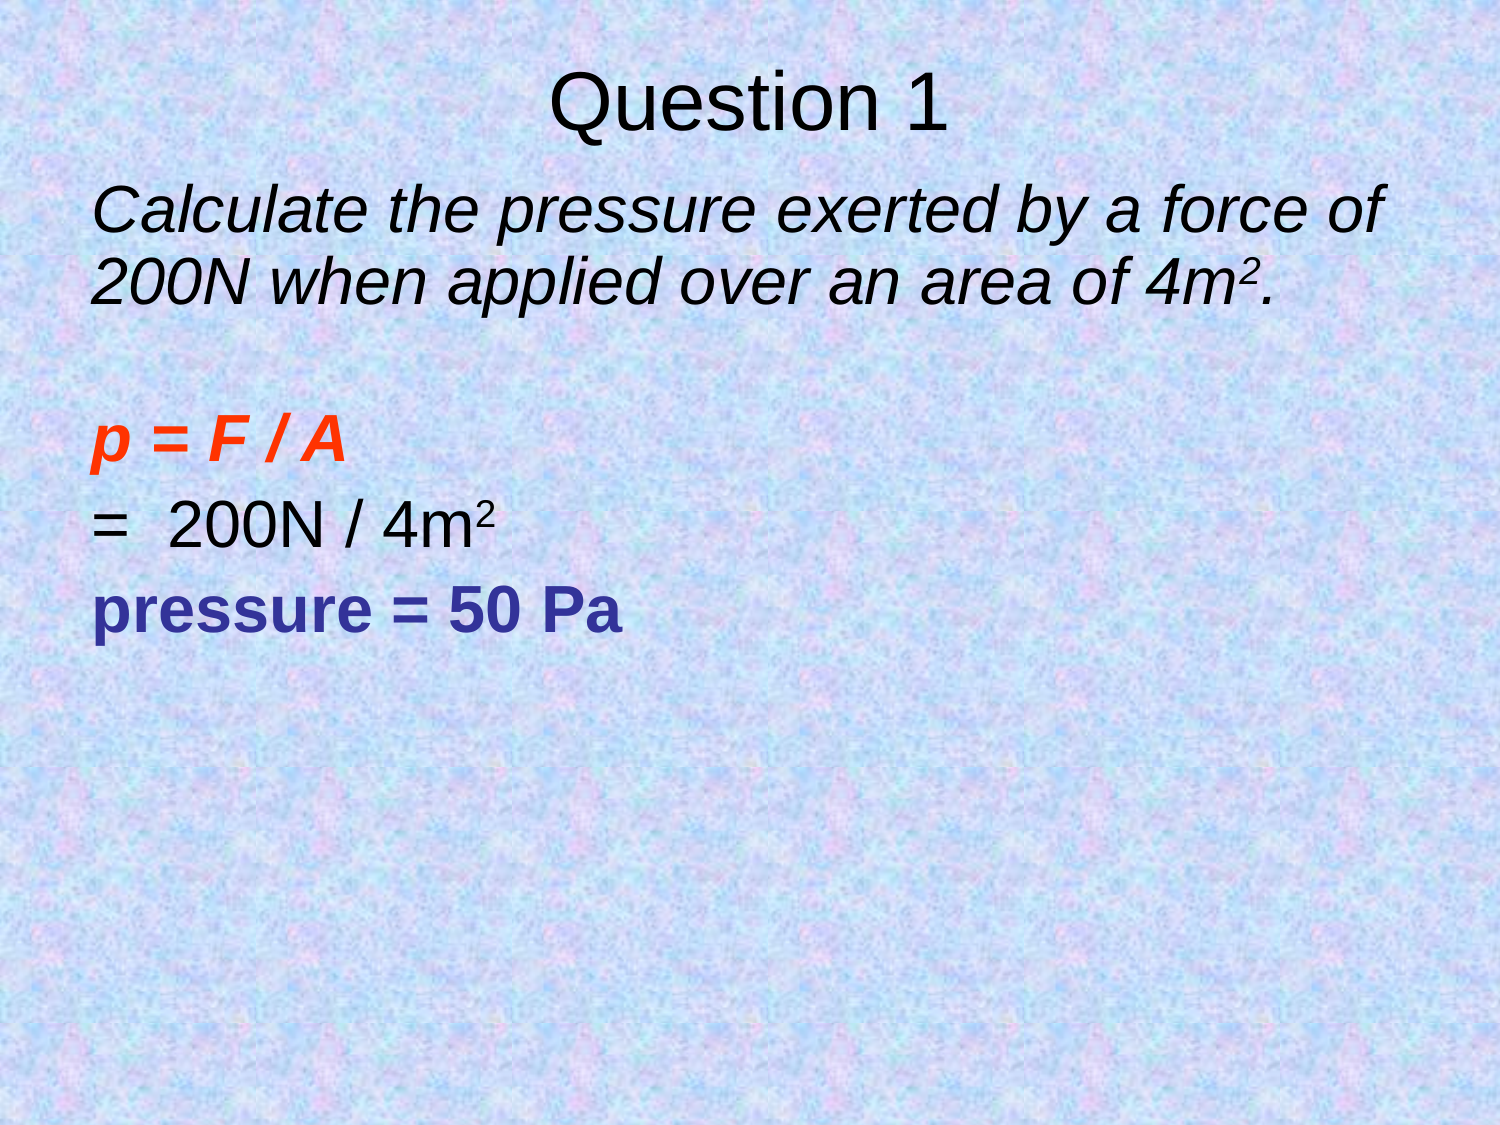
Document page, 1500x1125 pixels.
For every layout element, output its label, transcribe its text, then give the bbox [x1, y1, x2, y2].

title Question 1 [75, 45, 1425, 150]
picture [0, 0, 1500, 1125]
list Calculate the pressure exerted by a force of 200N when applied over an area of 4m2. p = F / A = 200N / 4m2 pressure = 50 Pa [76, 167, 1430, 1003]
